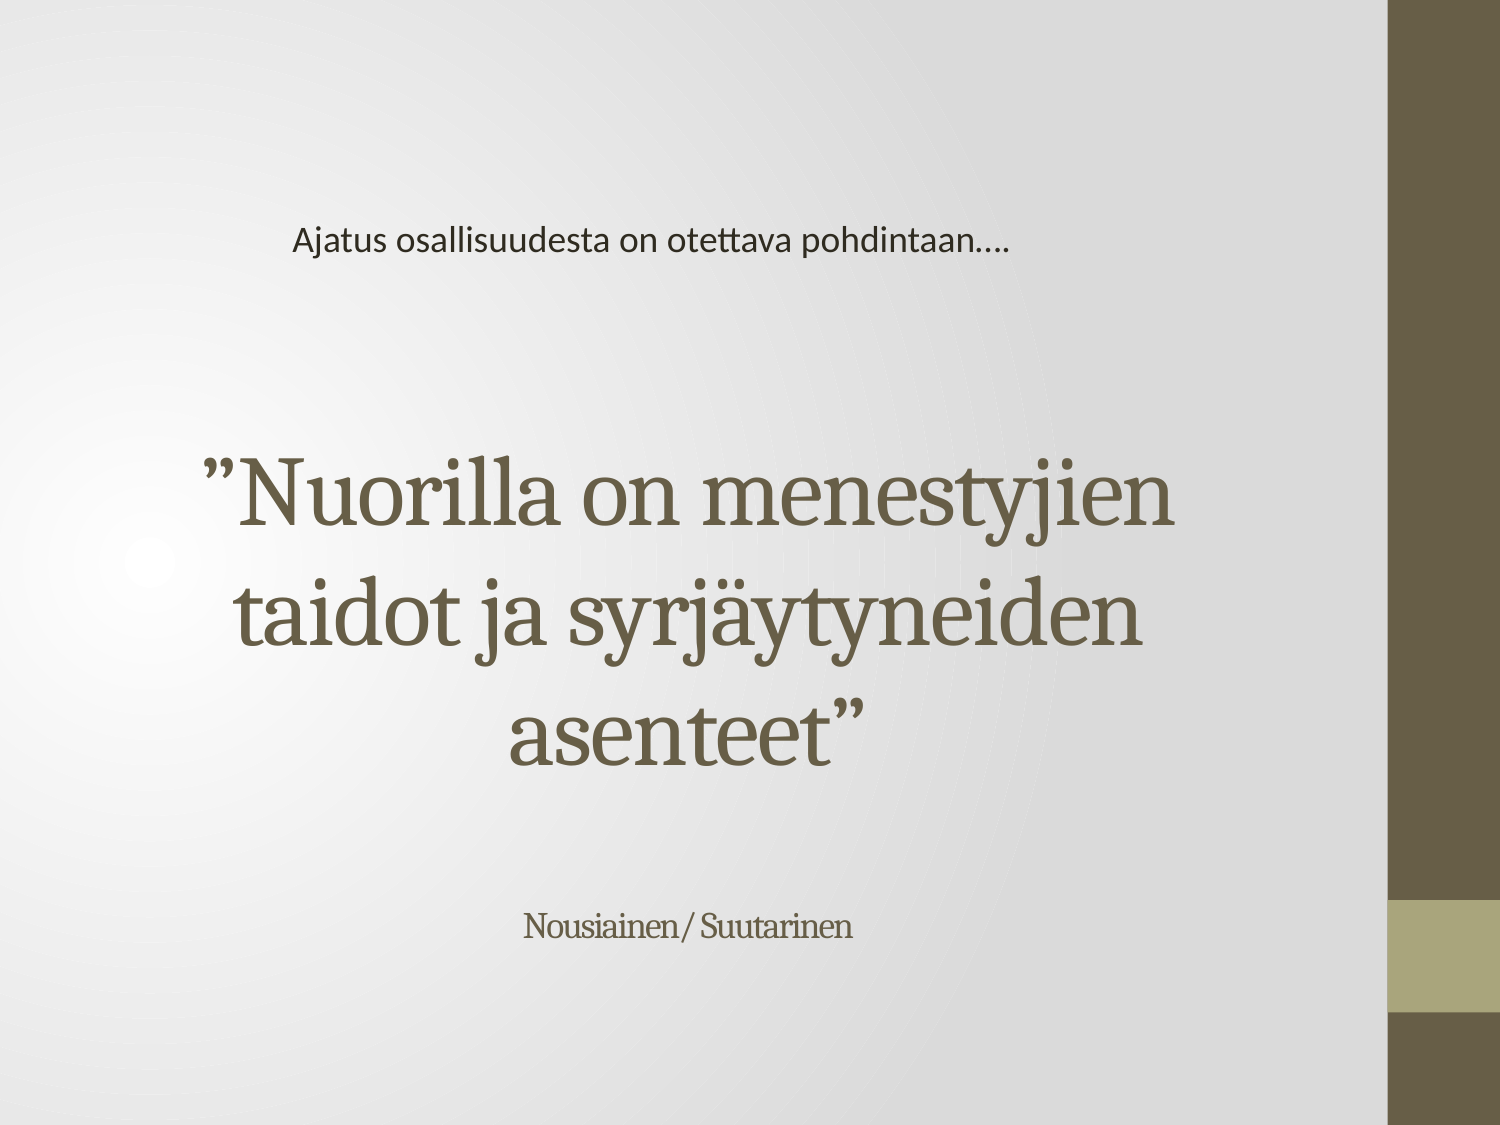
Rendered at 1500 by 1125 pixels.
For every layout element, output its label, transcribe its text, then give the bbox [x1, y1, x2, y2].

title ”Nuorilla on menestyjien taidot ja syrjäytyneiden asenteet” Nousiainen/ Suutarinen [159, 338, 1218, 1034]
text_box Ajatus osallisuudesta on otettava pohdintaan…. [277, 208, 1199, 268]
